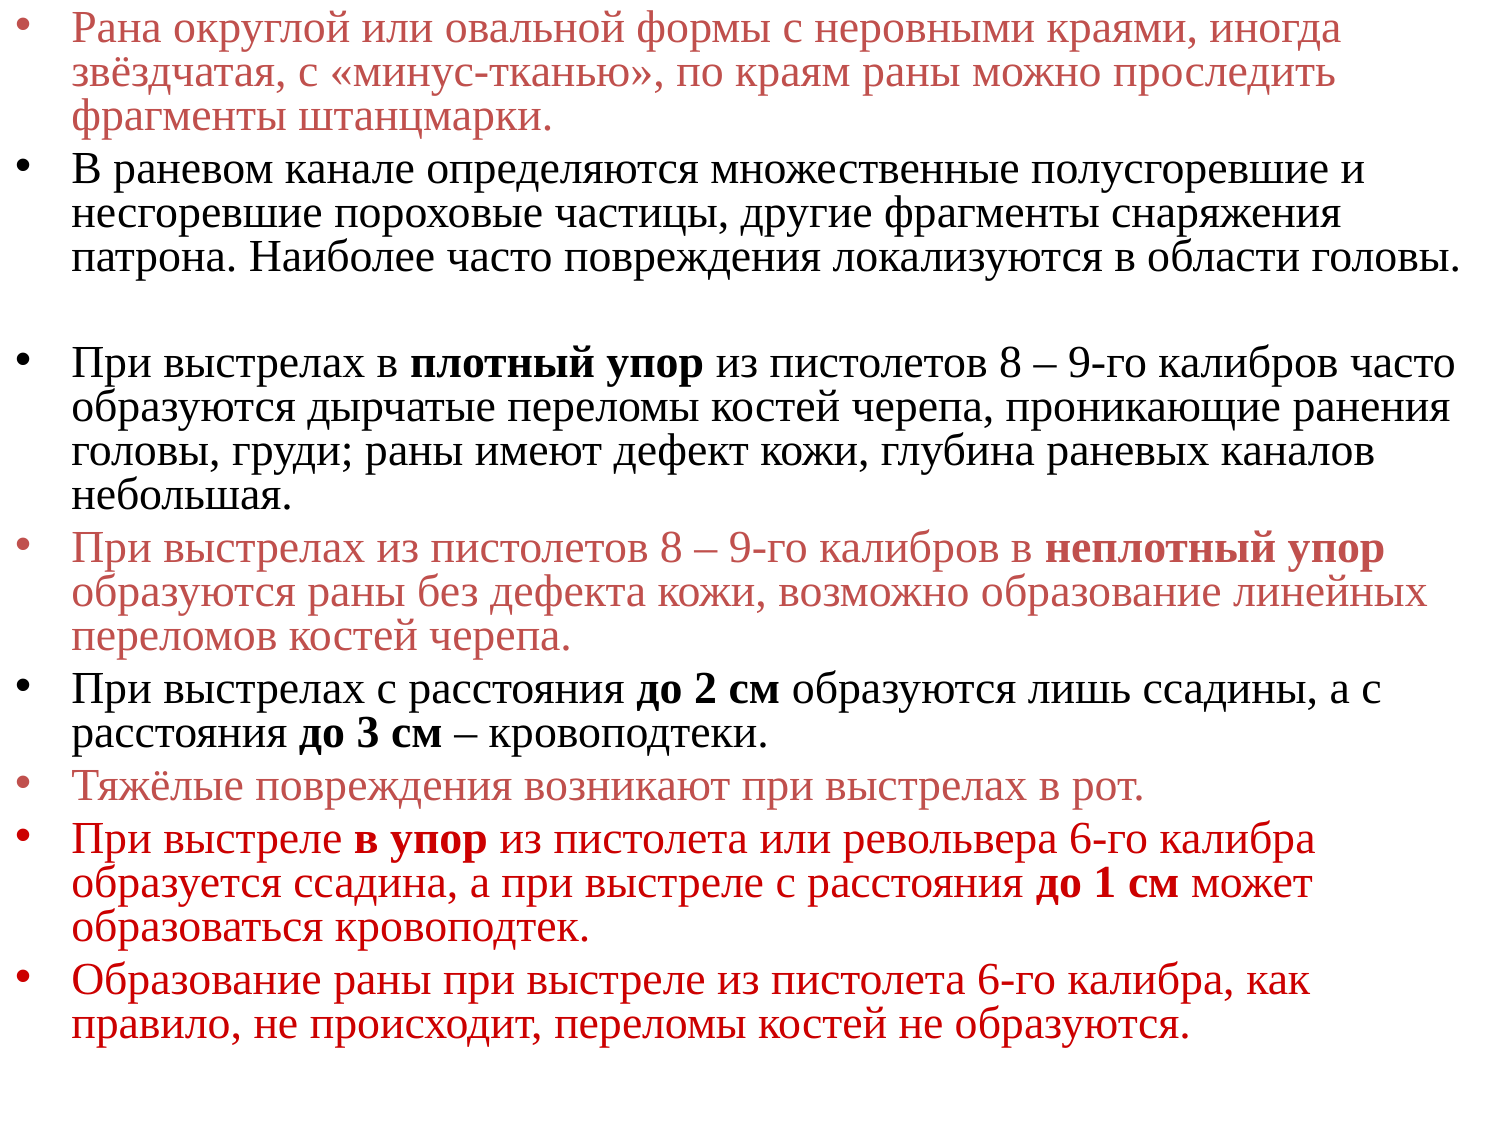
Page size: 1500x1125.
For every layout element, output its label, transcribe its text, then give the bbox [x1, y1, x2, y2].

list Рана округлой или овальной формы с неровными краями, иногда звёздчатая, с «минус-тканью», по краям раны можно проследить фрагменты штанцмарки. В раневом канале определяются множественные полусгоревшие и несгоревшие пороховые частицы, другие фрагменты снаряжения патрона. Наиболее часто повреждения локализуются в области головы. При выстрелах в плотный упор из пистолетов 8 – 9-го калибров часто образуются дырчатые переломы костей черепа, проникающие ранения головы, груди; раны имеют дефект кожи, глубина раневых каналов небольшая. При выстрелах из пистолетов 8 – 9-го калибров в неплотный упор образуются раны без дефекта кожи, возможно образование линейных переломов костей черепа. При выстрелах с расстояния до 2 см образуются лишь ссадины, а с расстояния до 3 см – кровоподтеки. Тяжёлые повреждения возникают при выстрелах в рот. При выстреле в упор из пистолета или револьвера 6-го калибра образуется ссадина, а при выстреле с расстояния до 1 см может образоваться кровоподтек. Образование раны при выстреле из пистолета 6-го калибра, как правило, не происходит, переломы костей не образуются. [0, 0, 1500, 1125]
